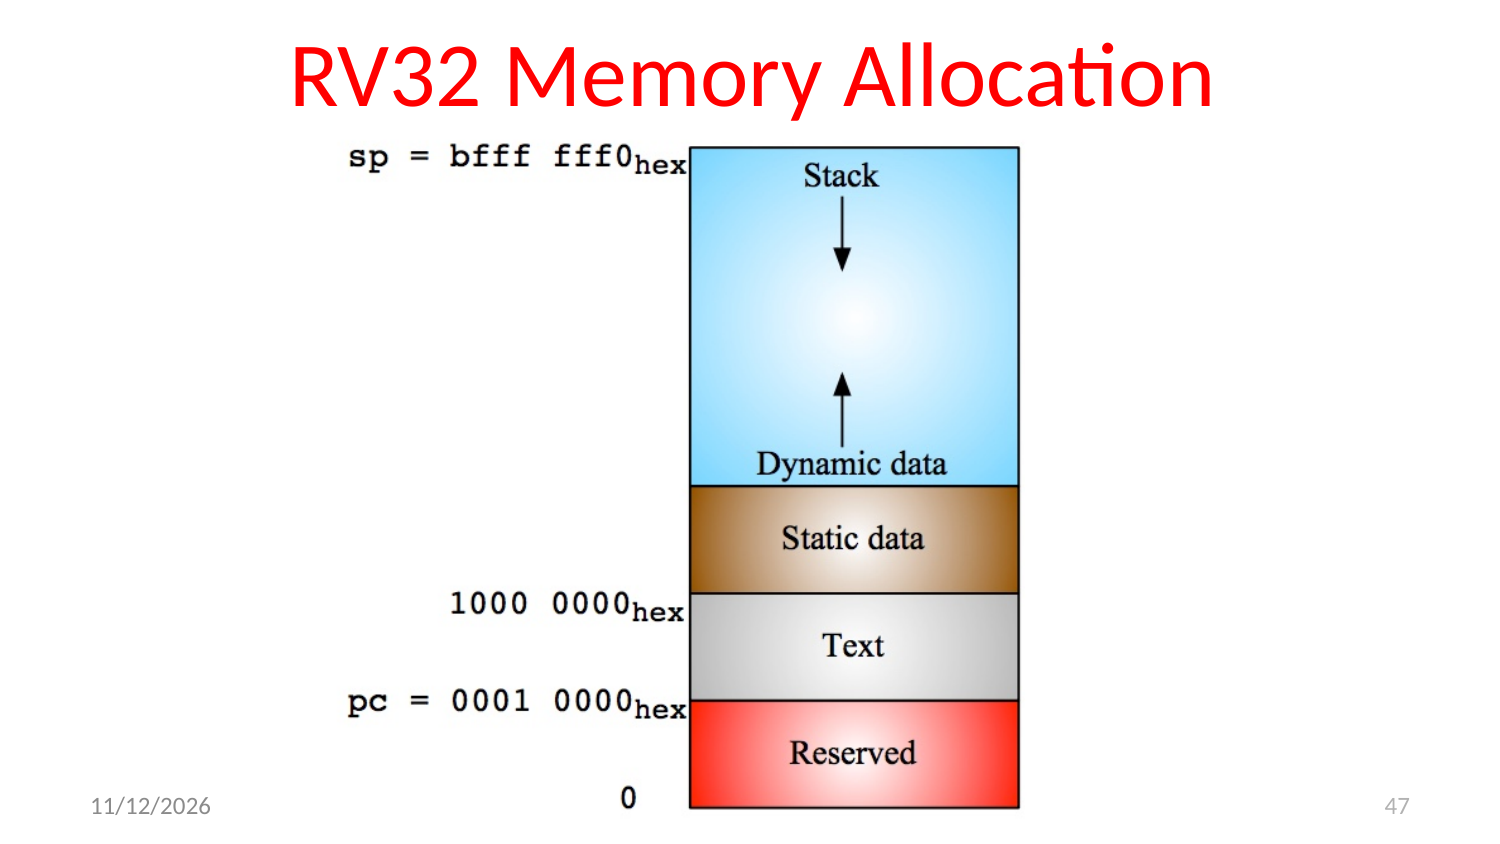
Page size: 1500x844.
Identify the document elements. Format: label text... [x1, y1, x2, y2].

title RV32 Memory Allocation [77, 0, 1428, 141]
text_box 9/14/17 [75, 782, 235, 827]
picture [237, 121, 1030, 821]
slide_number 47 [1074, 782, 1425, 827]
